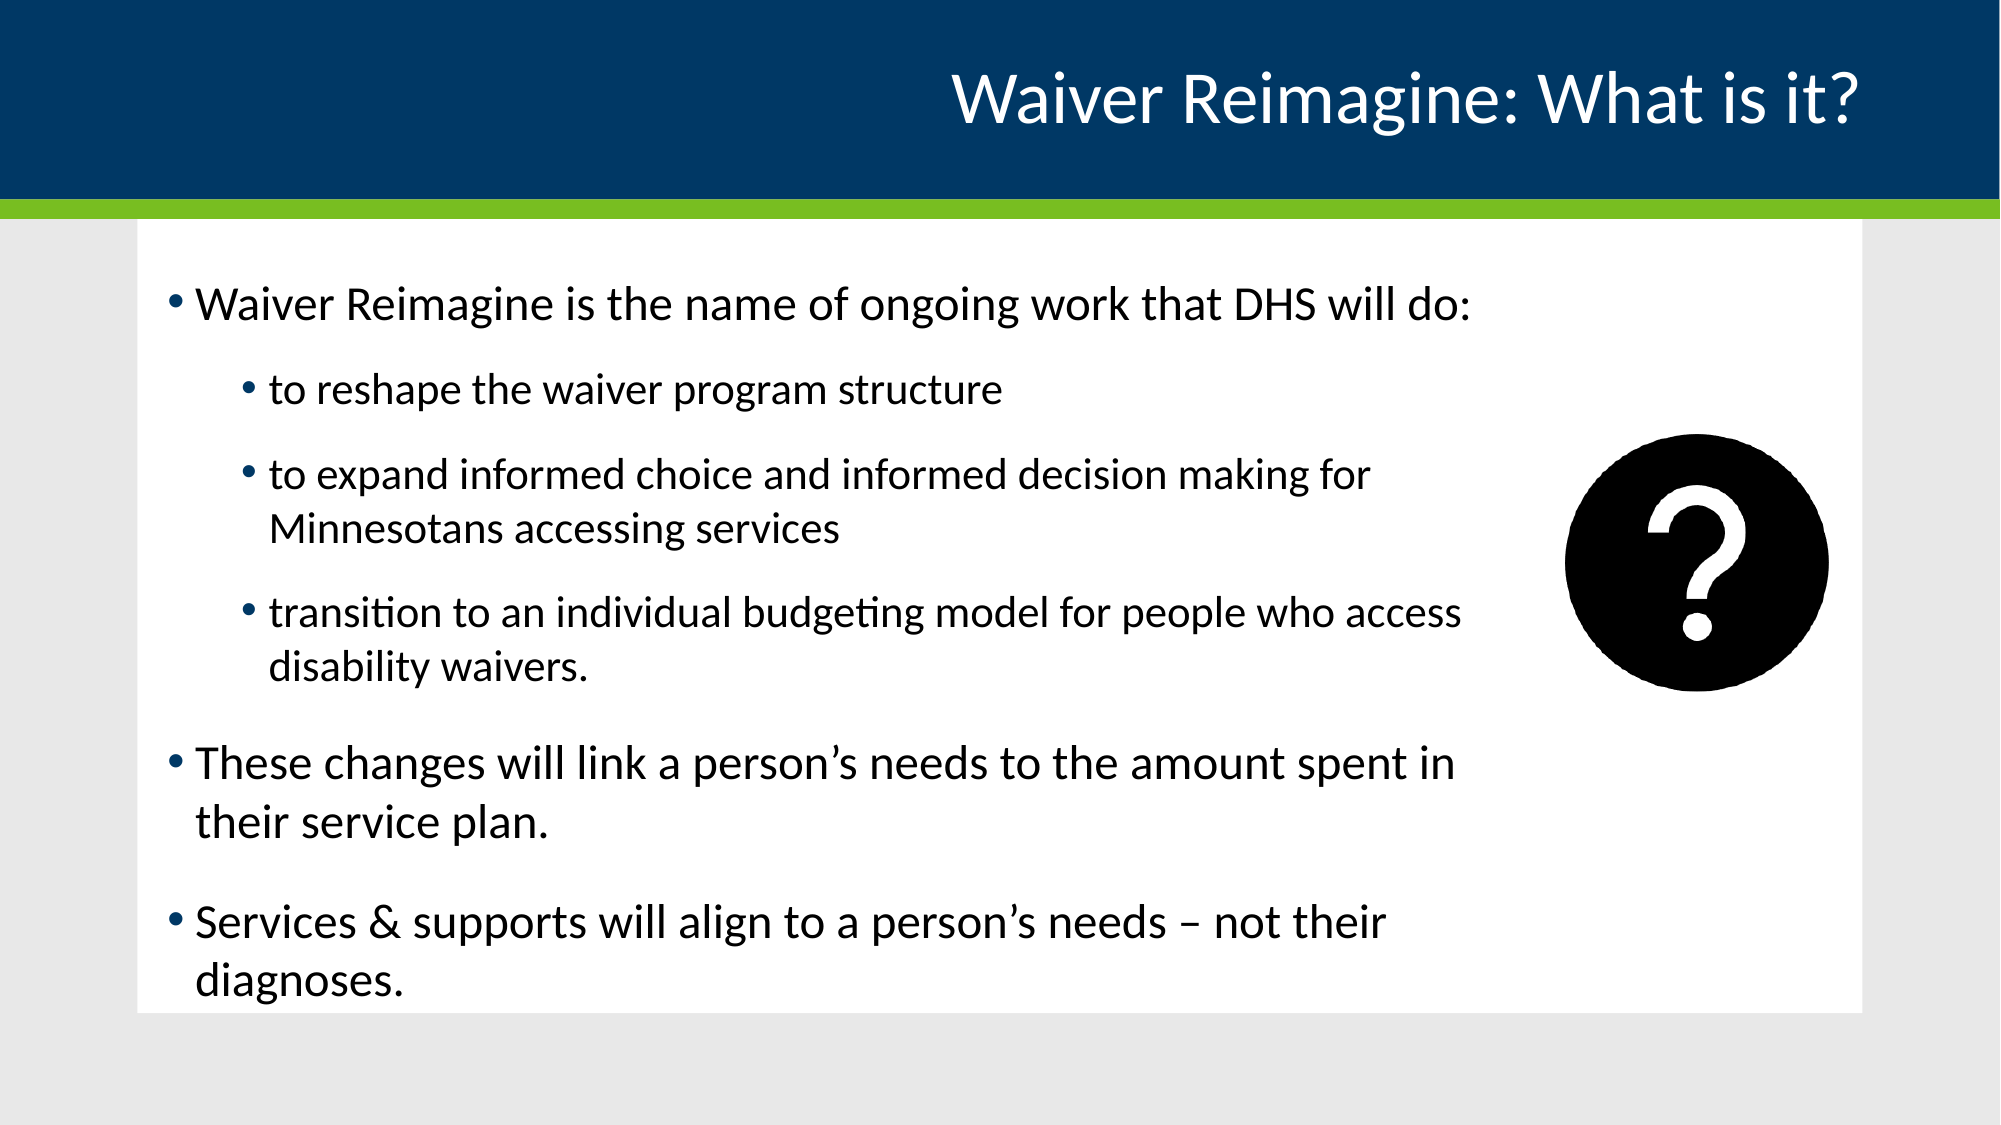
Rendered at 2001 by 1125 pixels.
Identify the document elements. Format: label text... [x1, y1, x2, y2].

list Waiver Reimagine is the name of ongoing work that DHS will do: to reshape the waiver program structure to expand informed choice and informed decision making for Minnesotans accessing services transition to an individual budgeting model for people who access disability waivers. These changes will link a person’s needs to the amount spent in their service plan. Services & supports will align to a person’s needs – not their diagnoses. [137, 221, 1531, 1016]
picture [1530, 399, 1863, 725]
title Waiver Reimagine: What is it? [137, 0, 1863, 200]
